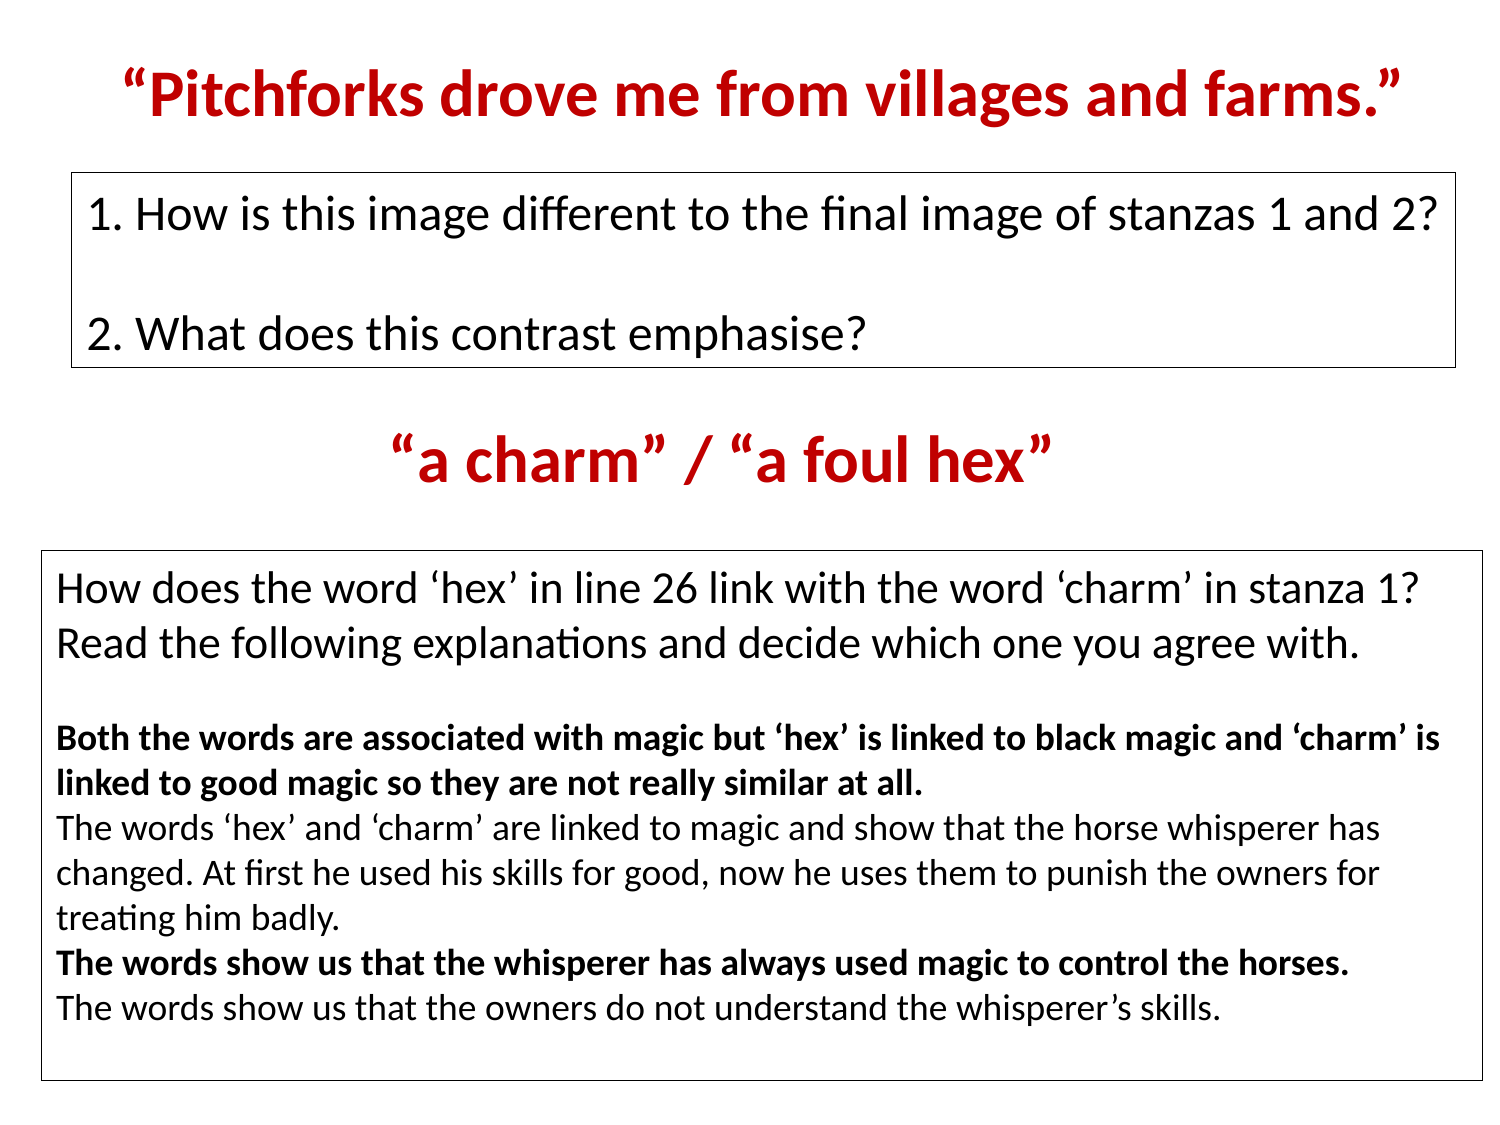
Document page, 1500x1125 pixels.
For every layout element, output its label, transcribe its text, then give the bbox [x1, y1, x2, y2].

text_box “a charm” / “a foul hex” [374, 408, 1086, 504]
text_box 1. How is this image different to the final image of stanzas 1 and 2? 2. What does this contrast emphasise? [71, 172, 1456, 368]
text_box “Pitchforks drove me from villages and farms.” [105, 42, 1421, 172]
text_box How does the word ‘hex’ in line 26 link with the word ‘charm’ in stanza 1? Read the following explanations and decide which one you agree with. Both the words are associated with magic but ‘hex’ is linked to black magic and ‘charm’ is linked to good magic so they are not really similar at all. The words ‘hex’ and ‘charm’ are linked to magic and show that the horse whisperer has changed. At first he used his skills for good, now he uses them to punish the owners for treating him badly. The words show us that the whisperer has always used magic to control the horses. The words show us that the owners do not understand the whisperer’s skills. [41, 550, 1483, 1081]
